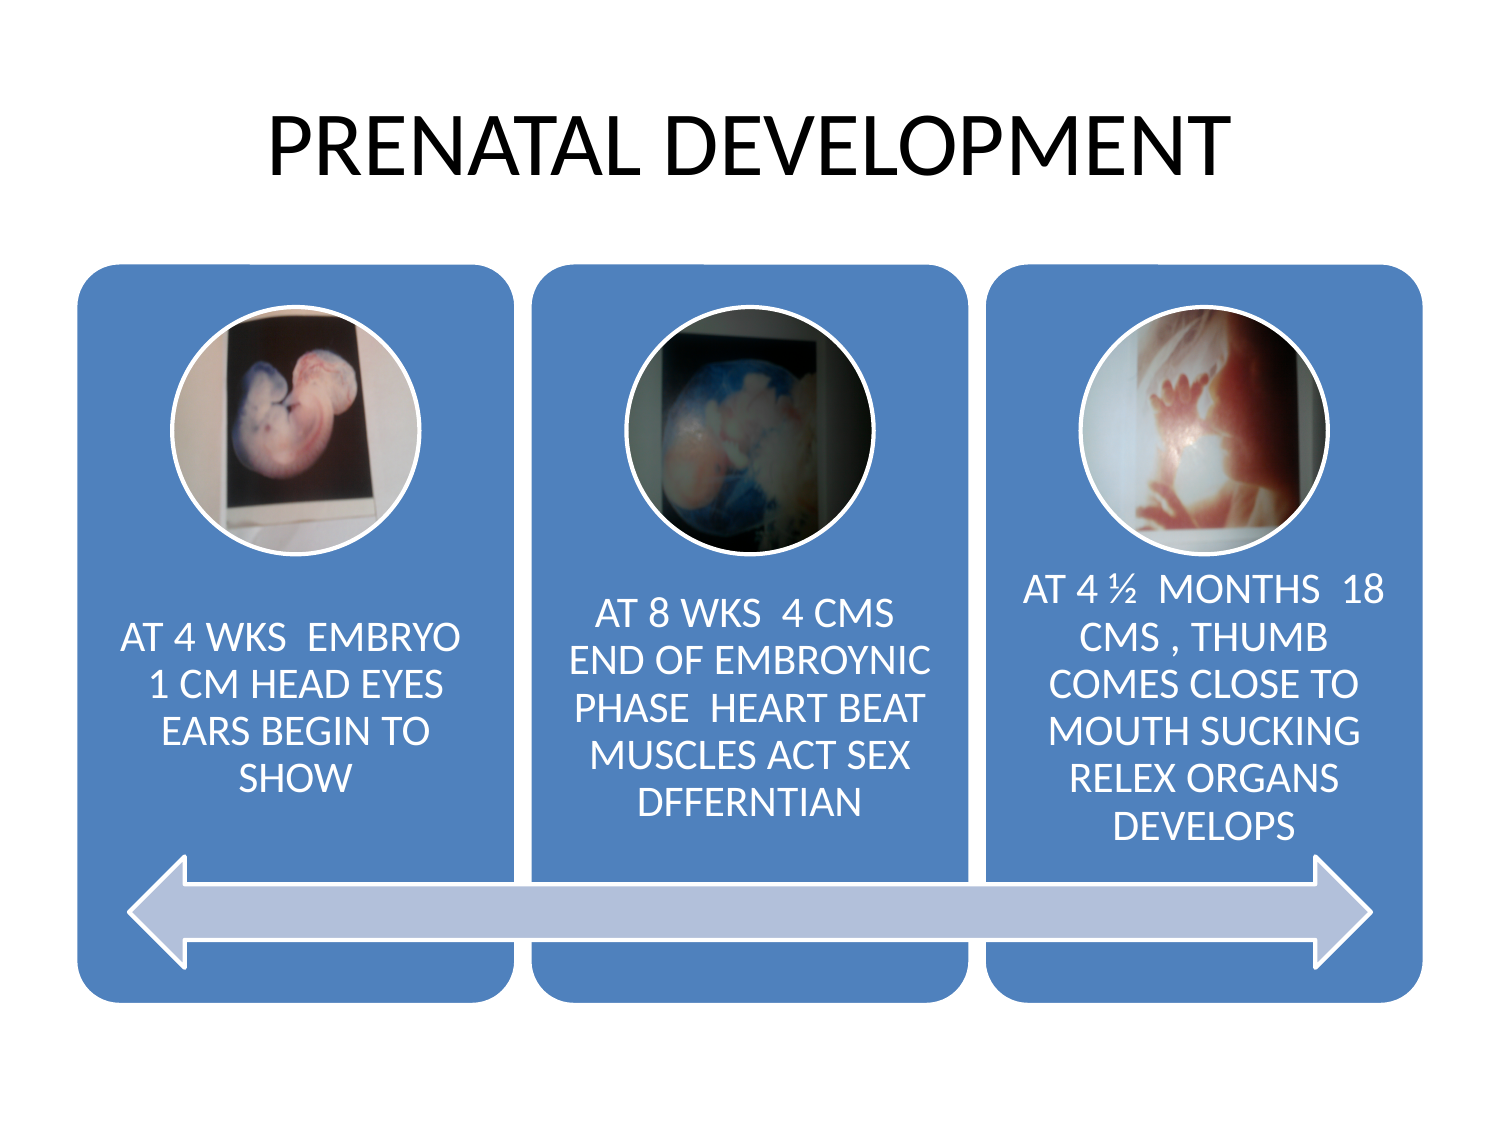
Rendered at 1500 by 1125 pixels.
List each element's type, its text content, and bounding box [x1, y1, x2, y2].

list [74, 262, 1426, 1006]
title PRENATAL DEVELOPMENT [75, 45, 1425, 233]
